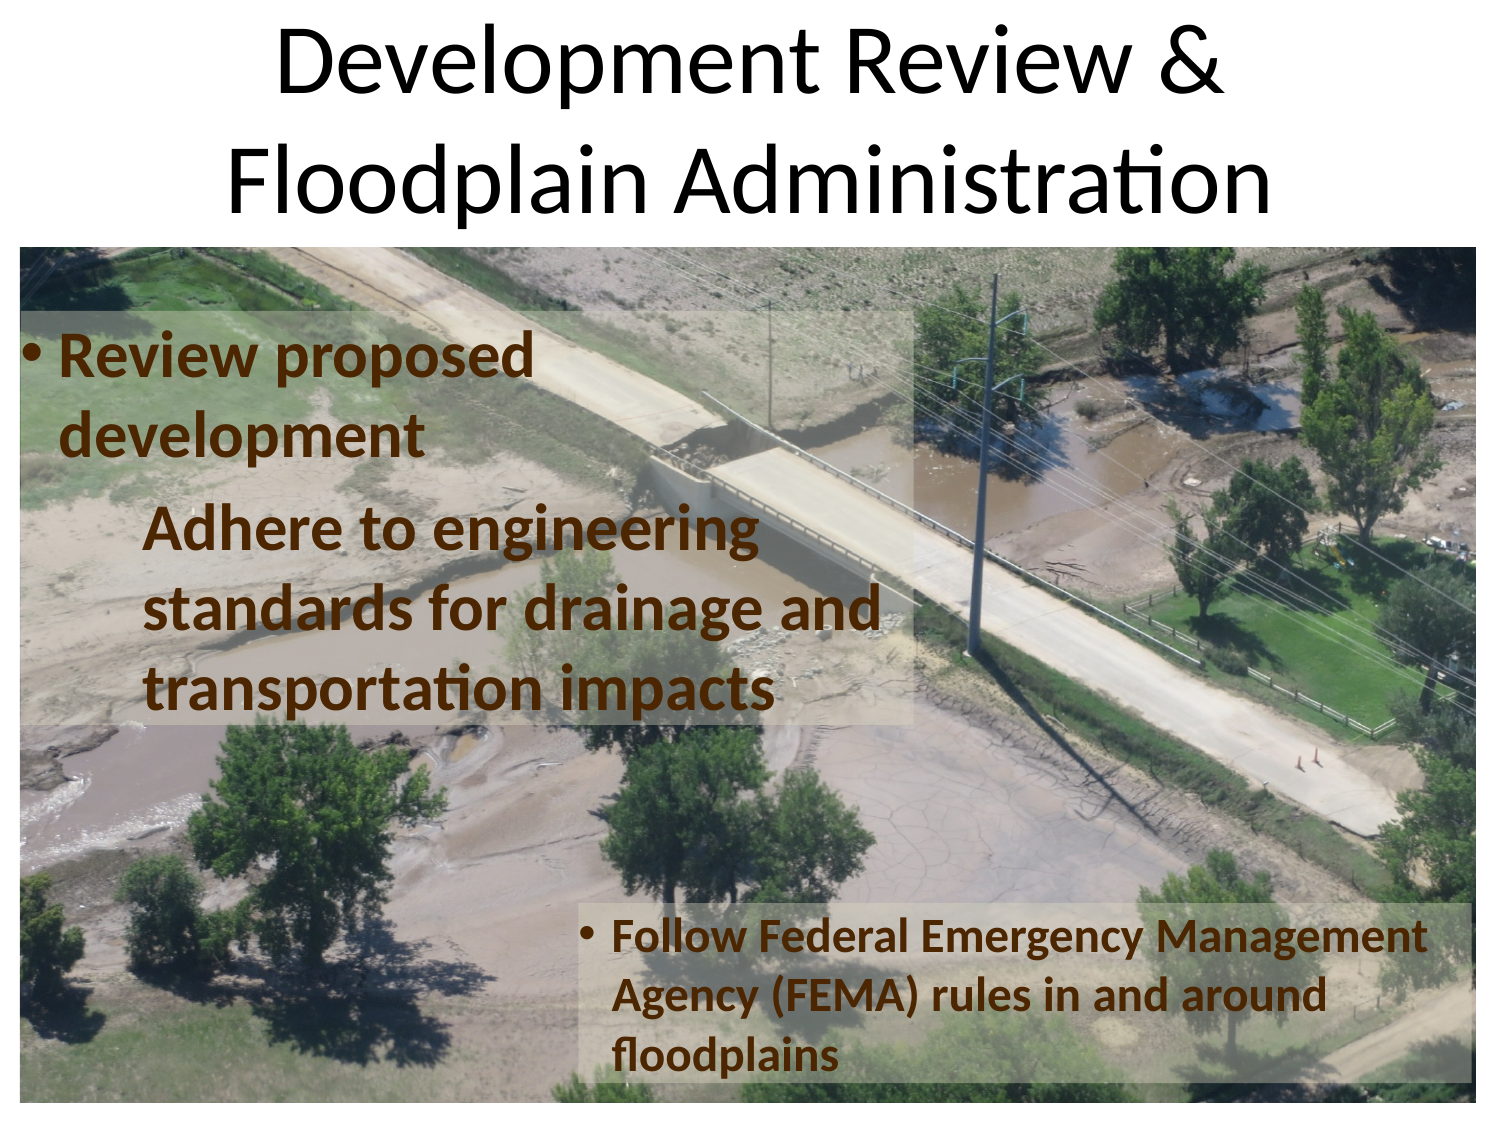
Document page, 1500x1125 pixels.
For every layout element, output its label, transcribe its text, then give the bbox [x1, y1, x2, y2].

title Development Review & Floodplain Administration [0, 20, 1500, 208]
picture [19, 246, 1477, 1104]
